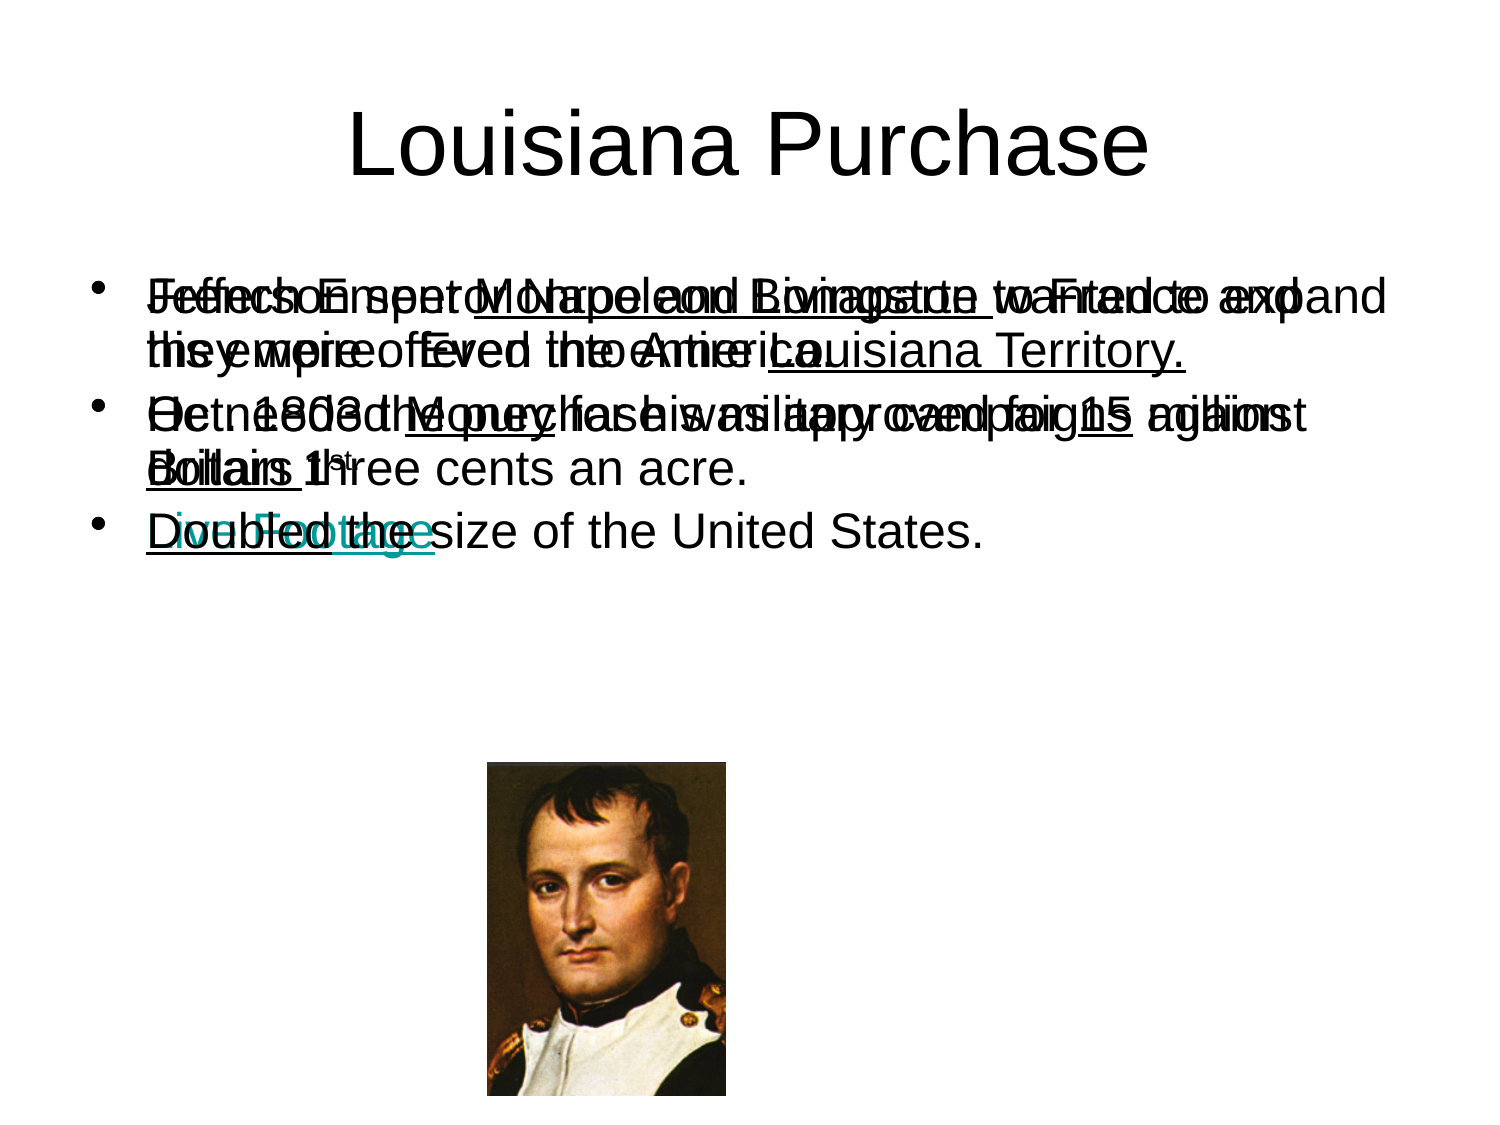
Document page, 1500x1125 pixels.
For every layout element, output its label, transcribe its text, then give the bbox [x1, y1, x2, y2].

list Jefferson sent Monroe and Livingston to France and they were offered the entire Louisiana Territory. Oct. 1803 the purchase was approved for 15 million dollars three cents an acre. Doubled the size of the United States. [75, 262, 1425, 1005]
picture [487, 762, 726, 1096]
title Louisiana Purchase [75, 45, 1425, 233]
